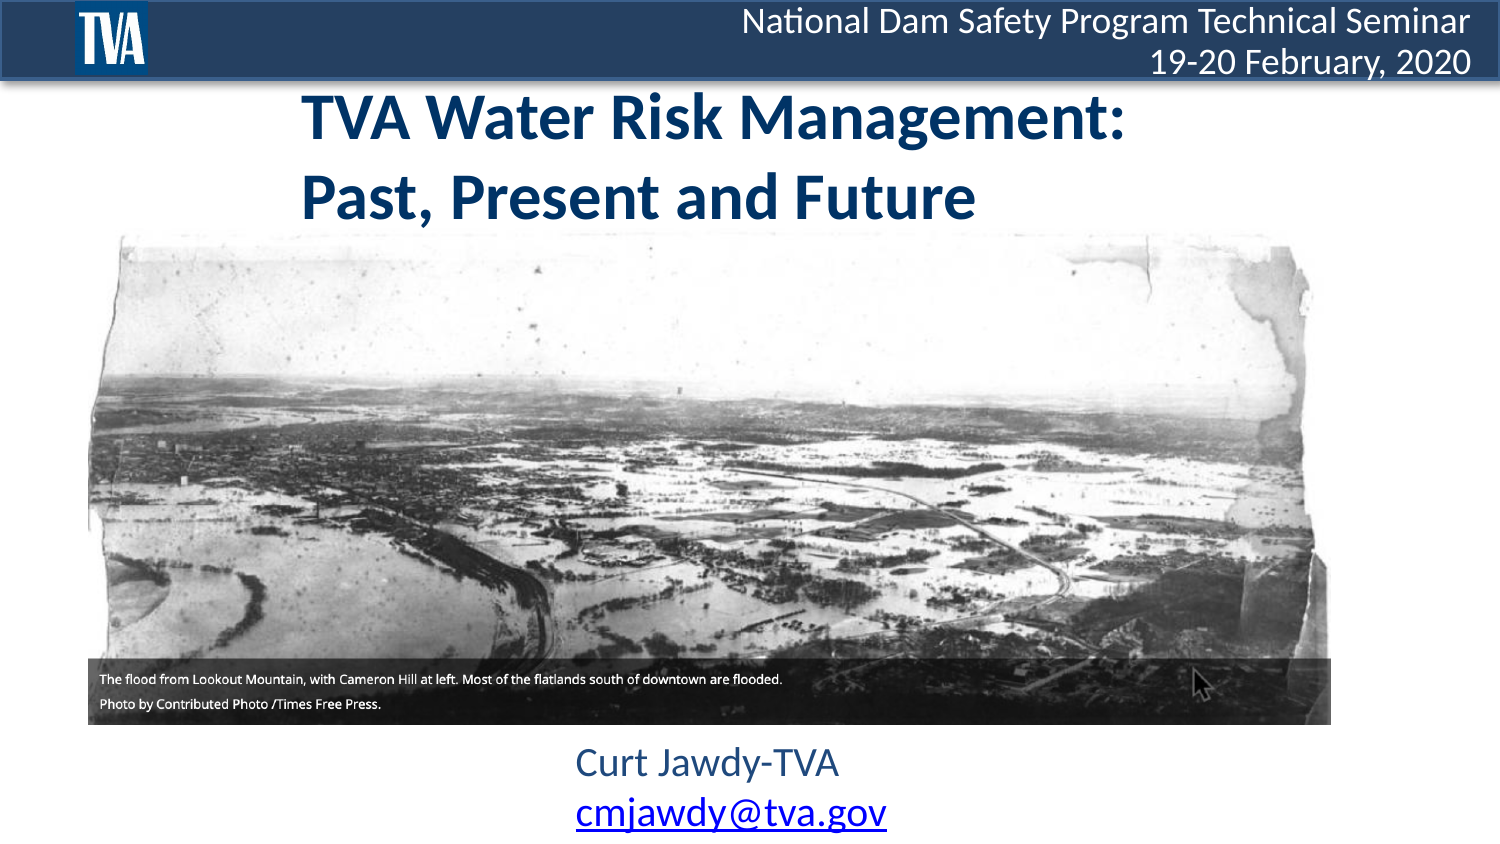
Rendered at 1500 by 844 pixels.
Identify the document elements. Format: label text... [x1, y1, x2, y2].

text_box Curt Jawdy-TVA cmjawdy@tva.gov [560, 733, 1128, 843]
title TVA Water Risk Management: Past, Present and Future [286, 65, 1341, 160]
picture [75, 1, 148, 75]
picture [76, 228, 1341, 725]
